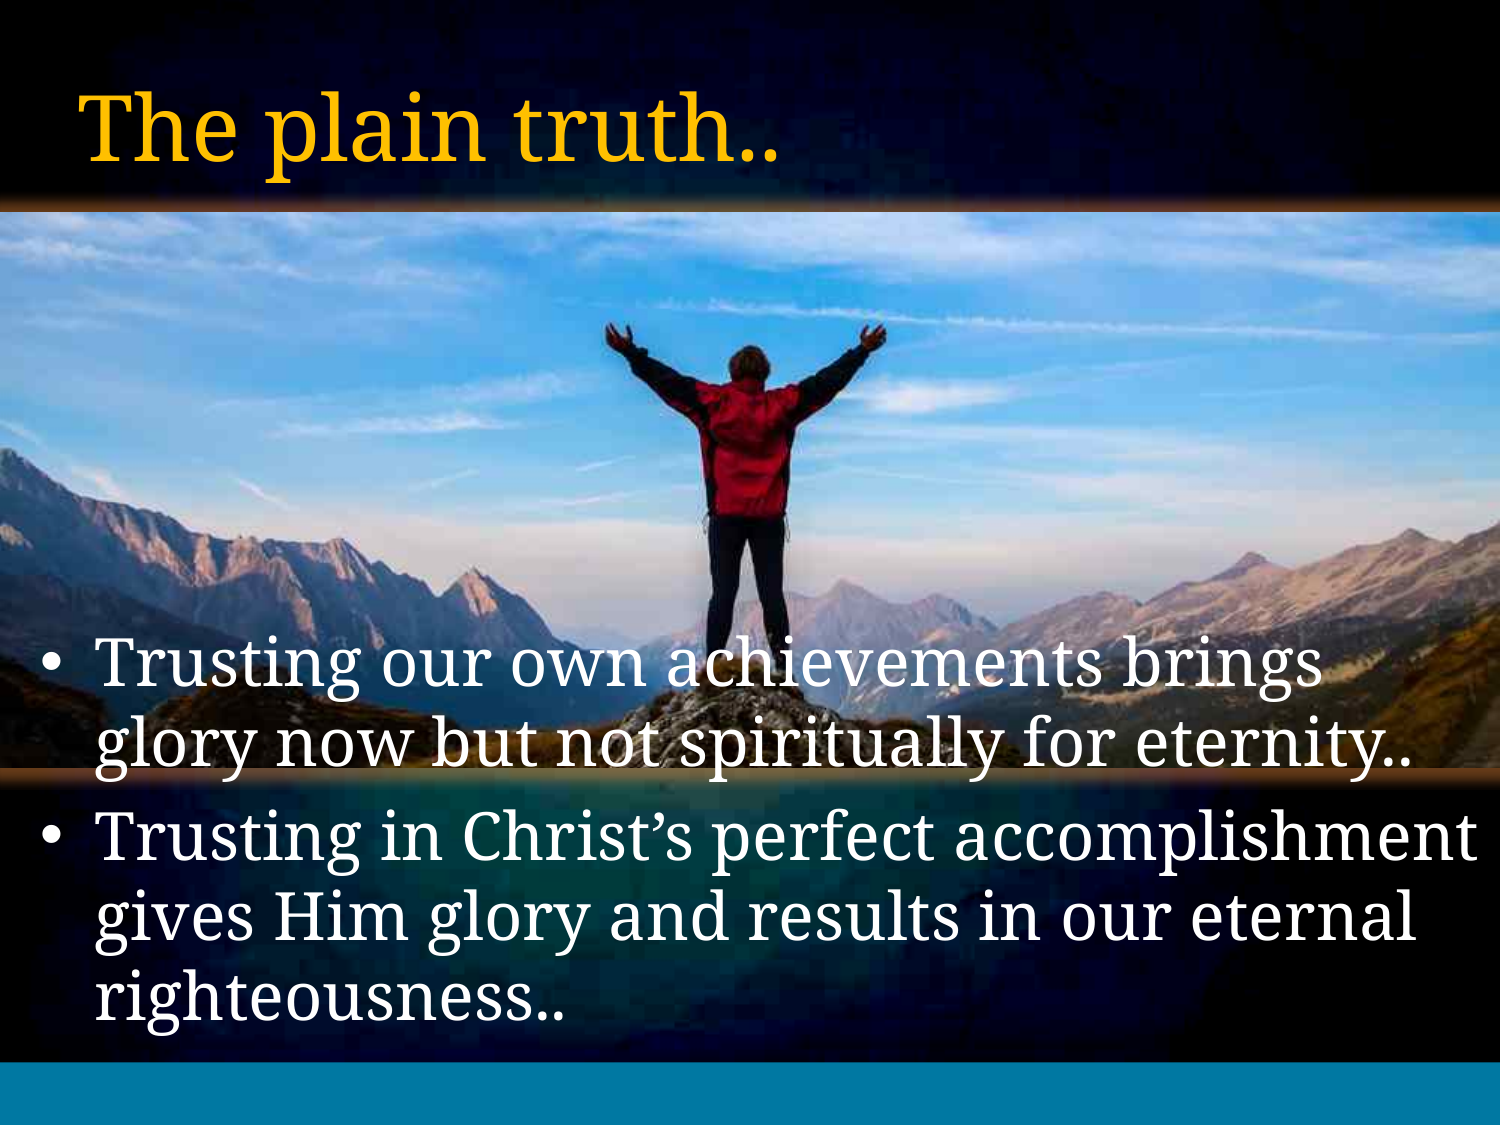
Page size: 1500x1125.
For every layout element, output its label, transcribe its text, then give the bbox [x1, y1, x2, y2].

list Trusting our own achievements brings glory now but not spiritually for eternity.. Trusting in Christ’s perfect accomplishment gives Him glory and results in our eternal righteousness.. [24, 775, 1500, 1050]
picture [0, 212, 1500, 768]
title The plain truth.. [62, 50, 1125, 200]
